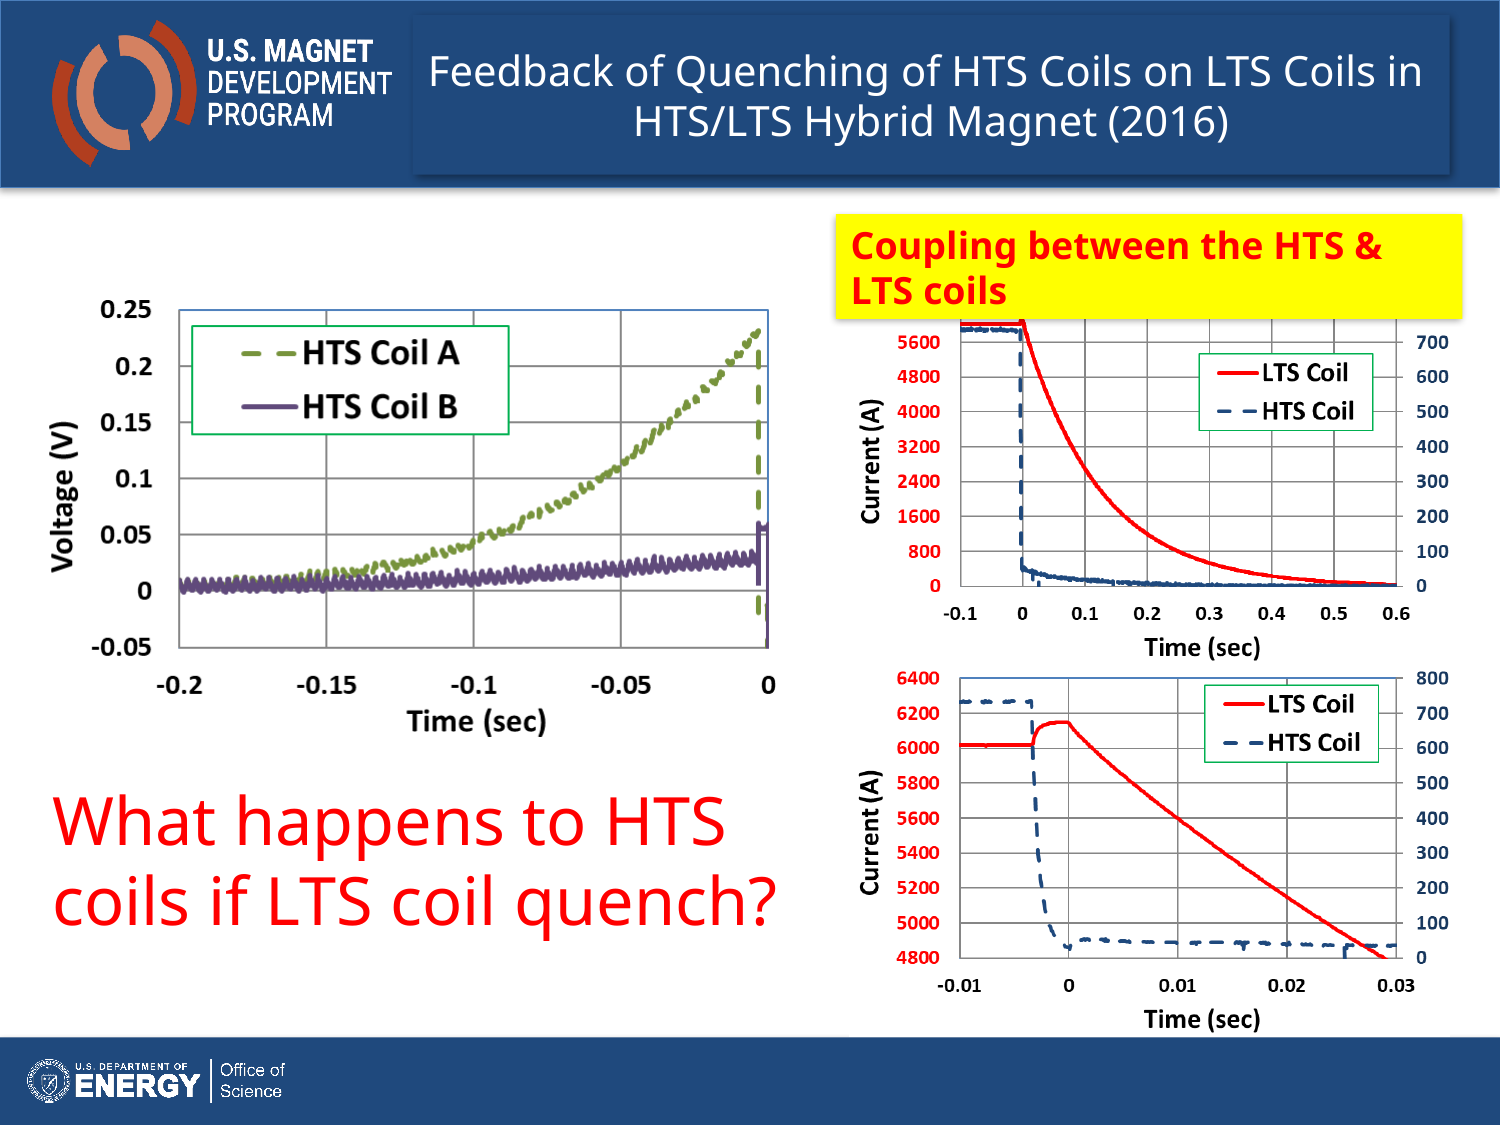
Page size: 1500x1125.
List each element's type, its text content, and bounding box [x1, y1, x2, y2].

picture [849, 291, 1450, 1037]
title Feedback of Quenching of HTS Coils on LTS Coils in HTS/LTS Hybrid Magnet (2016) [412, 14, 1450, 175]
picture [27, 1059, 285, 1103]
picture [37, 291, 788, 743]
text_box What happens to HTS coils if LTS coil quench? [37, 771, 837, 947]
text_box Coupling between the HTS & LTS coils [835, 214, 1463, 319]
picture [52, 20, 392, 167]
